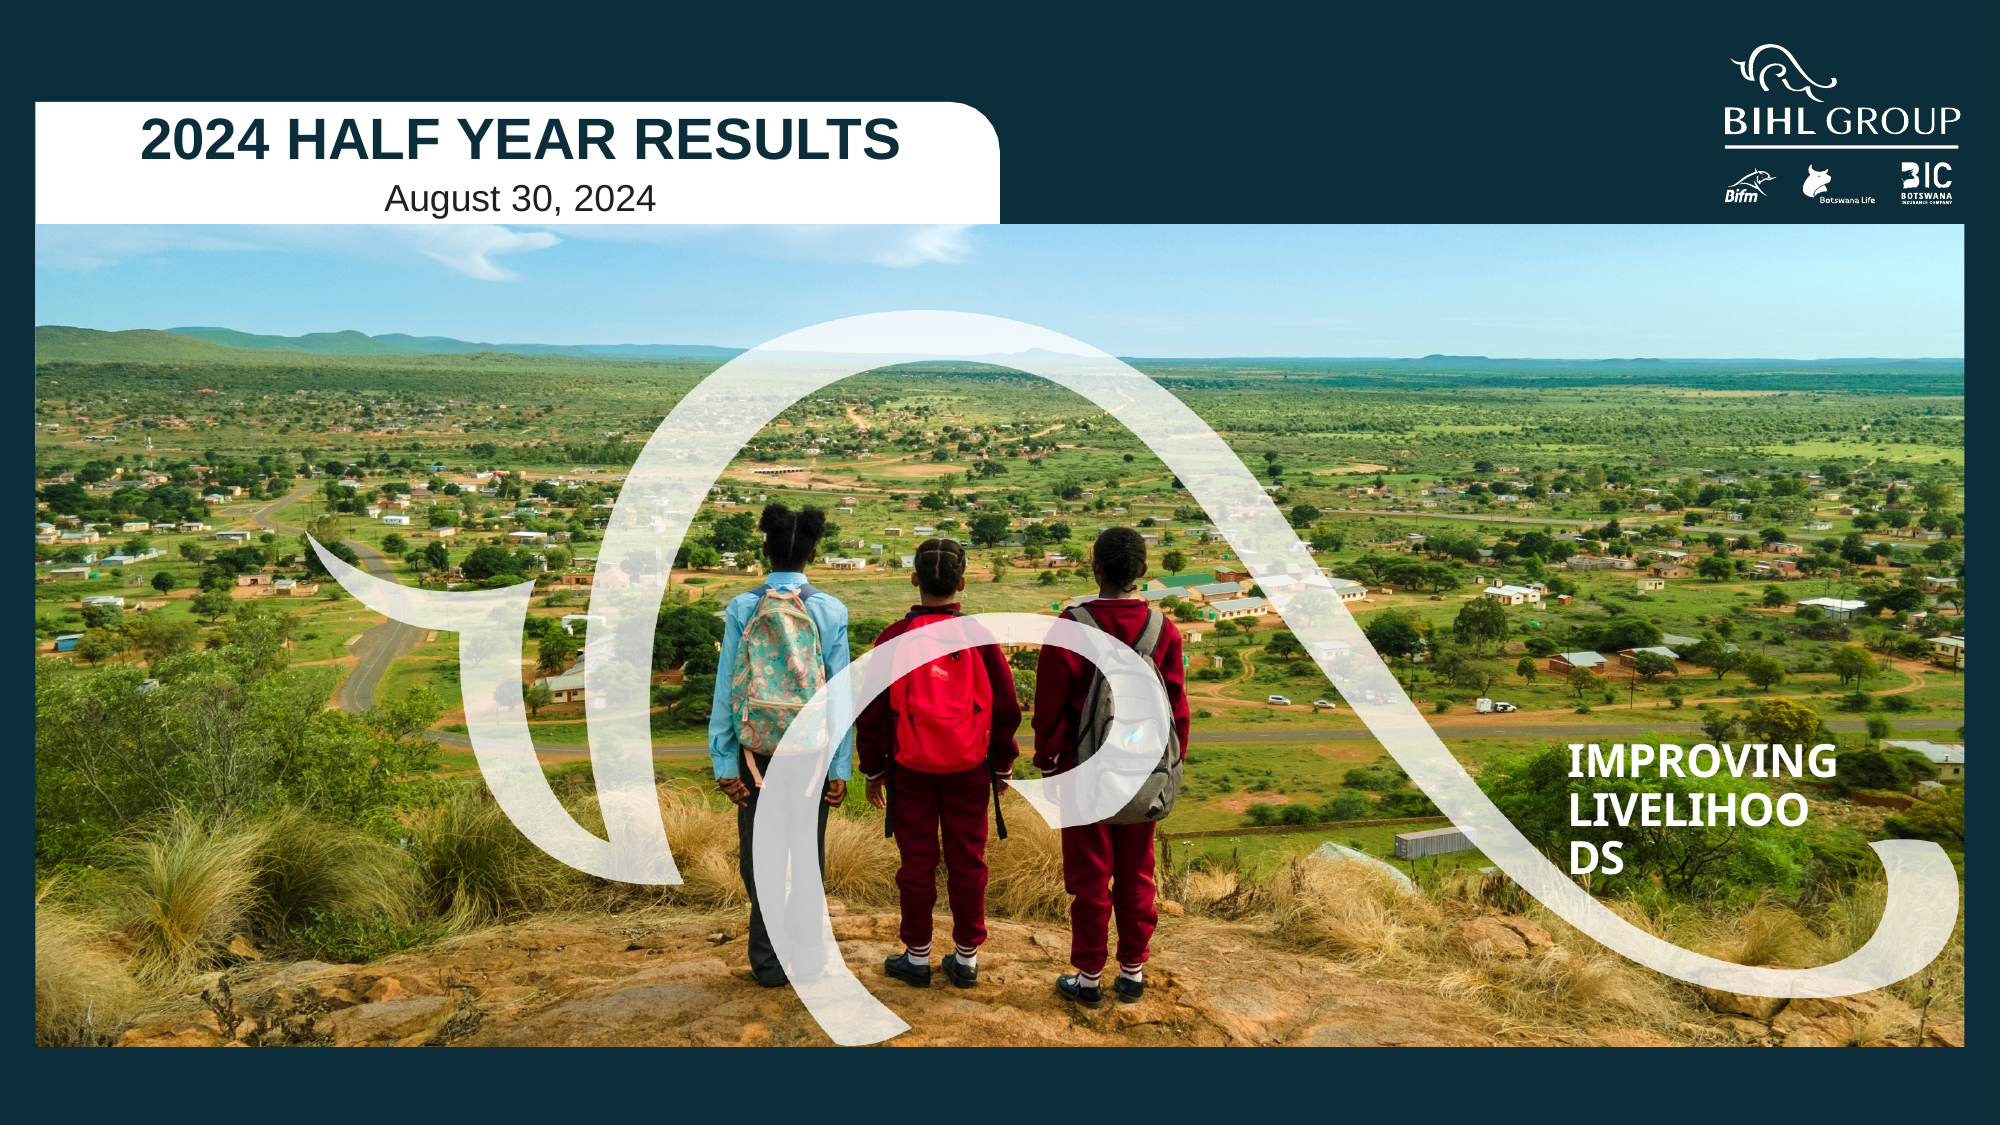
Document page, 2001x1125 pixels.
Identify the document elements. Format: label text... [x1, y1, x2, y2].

title 2024 half year results [35, 100, 1000, 173]
picture [35, 224, 1965, 1047]
subtitle August 30, 2024 [35, 173, 1000, 225]
